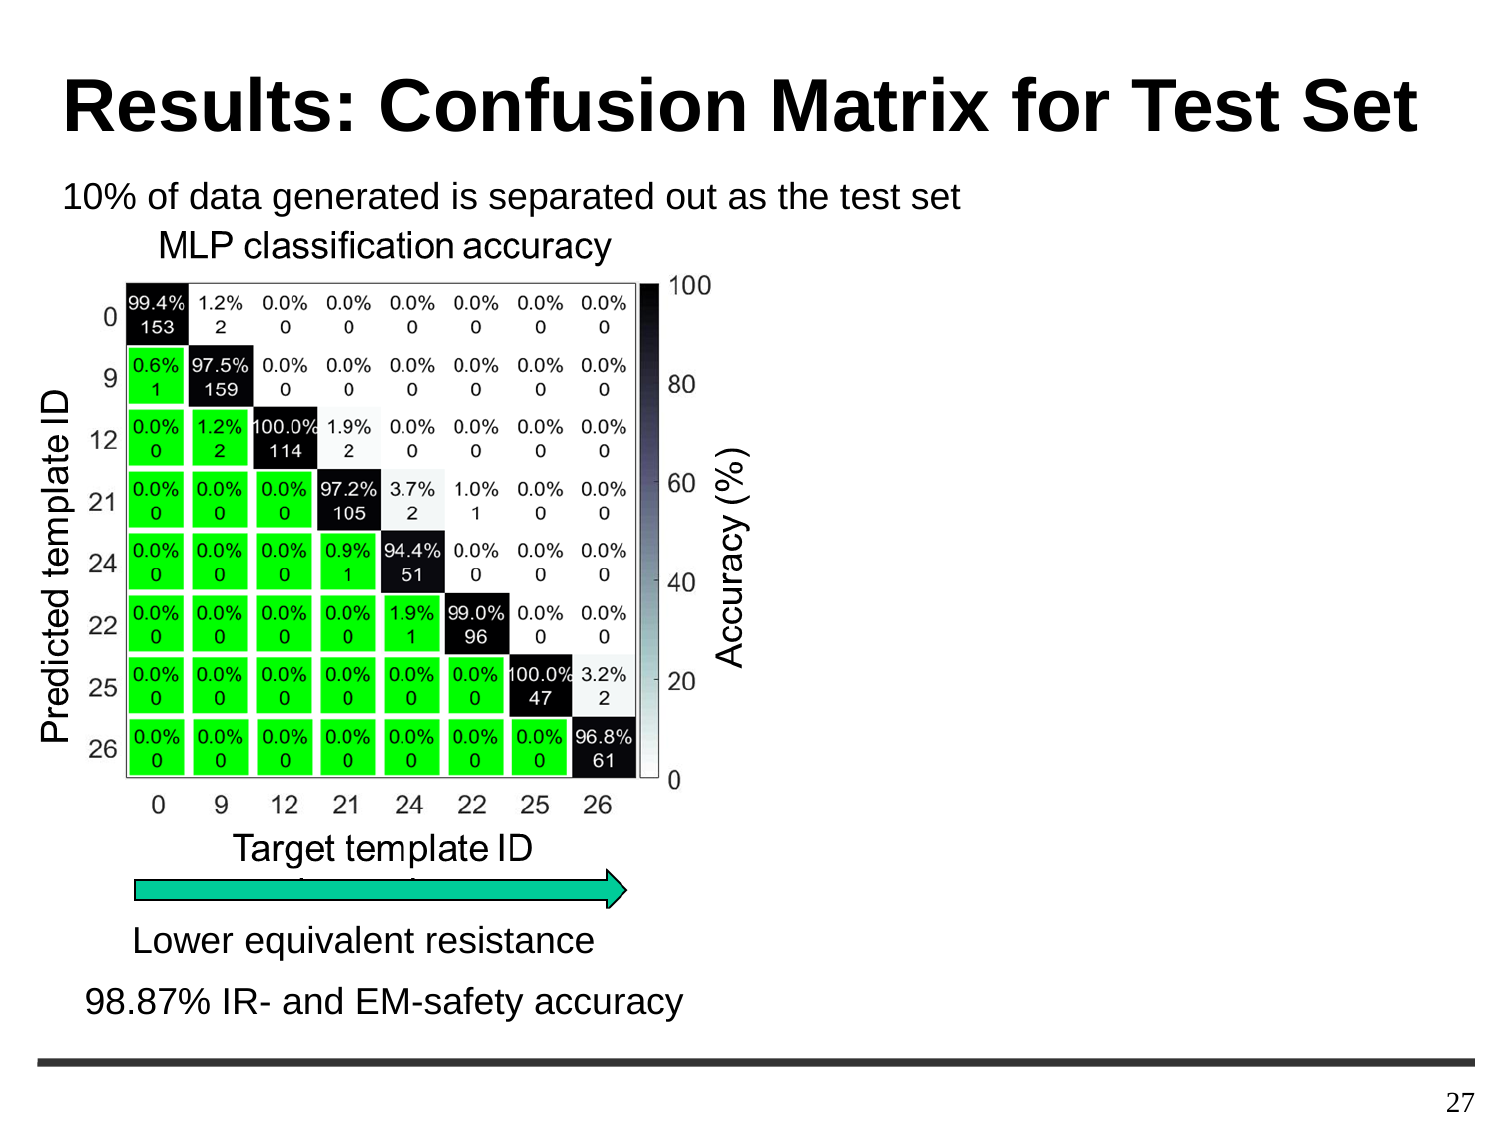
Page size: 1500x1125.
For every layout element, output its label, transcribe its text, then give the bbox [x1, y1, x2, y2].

text_box 10% of data generated is separated out as the test set [47, 164, 1035, 224]
slide_number 27 [1177, 1075, 1491, 1125]
title Results: Confusion Matrix for Test Set [47, 39, 1447, 165]
picture [19, 209, 766, 989]
text_box 98.87% IR- and EM-safety accuracy [27, 997, 741, 1030]
